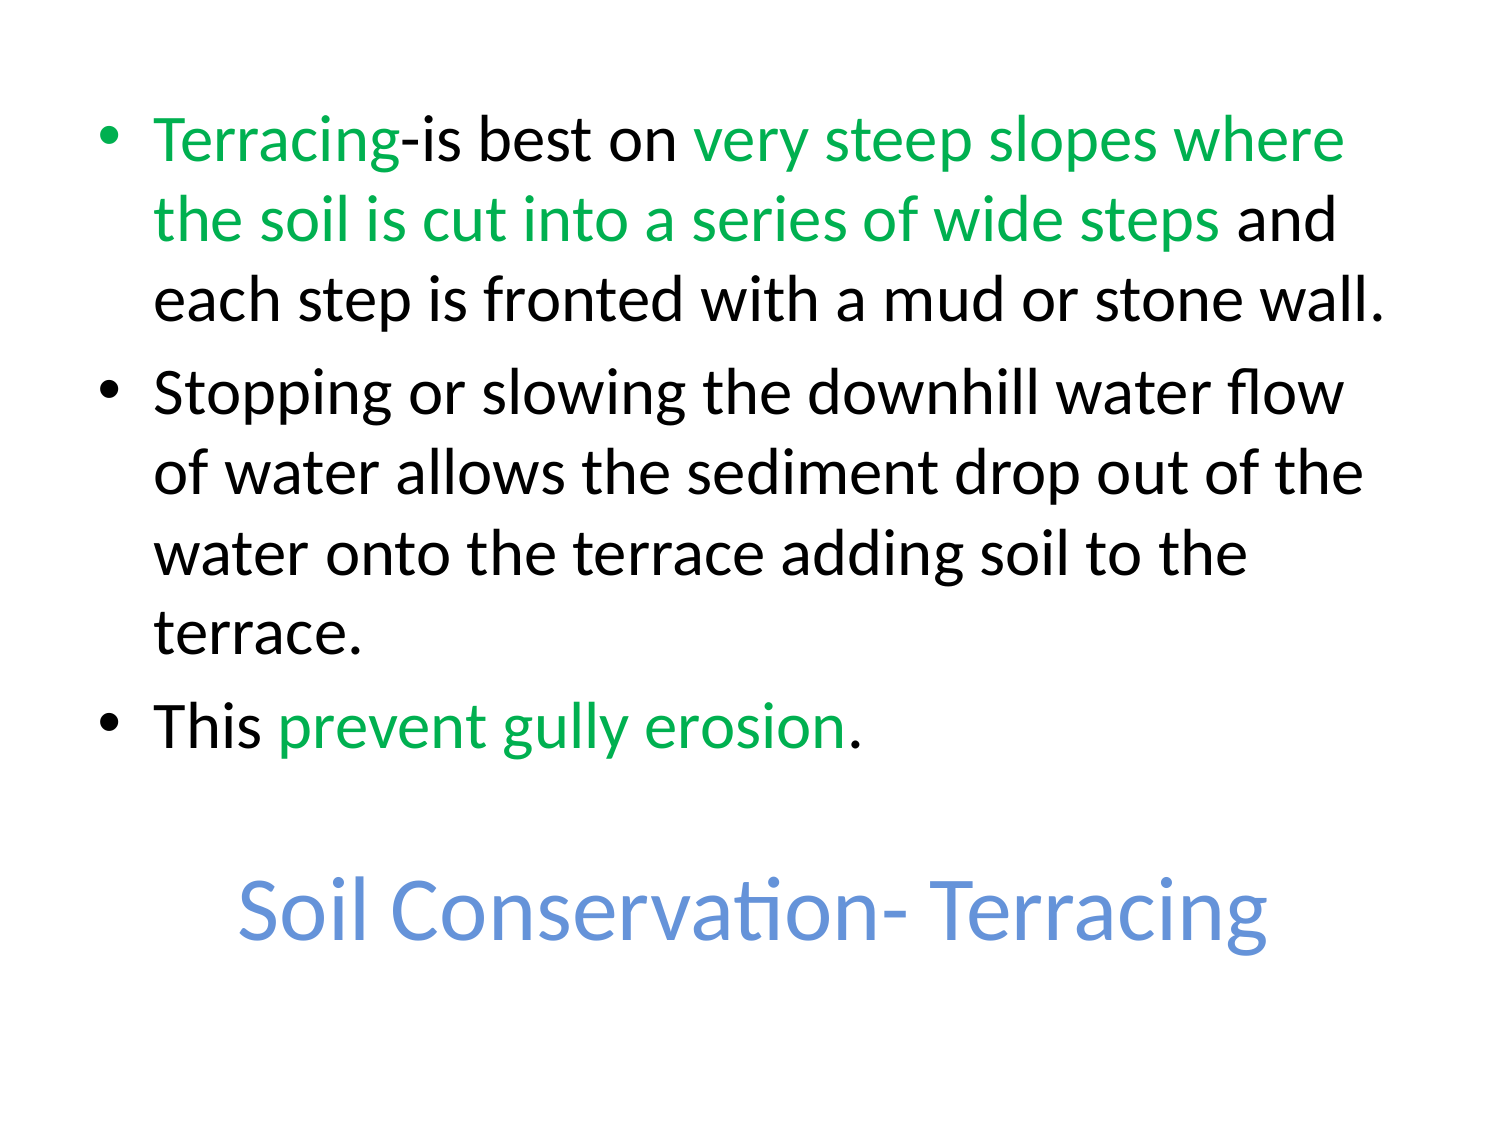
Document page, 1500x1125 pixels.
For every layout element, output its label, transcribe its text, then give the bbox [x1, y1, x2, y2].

title Soil Conservation- Terracing [82, 817, 1425, 991]
list Terracing-is best on very steep slopes where the soil is cut into a series of wide steps and each step is fronted with a mud or stone wall. Stopping or slowing the downhill water flow of water allows the sediment drop out of the water onto the terrace adding soil to the terrace. This prevent gully erosion. [82, 86, 1425, 774]
